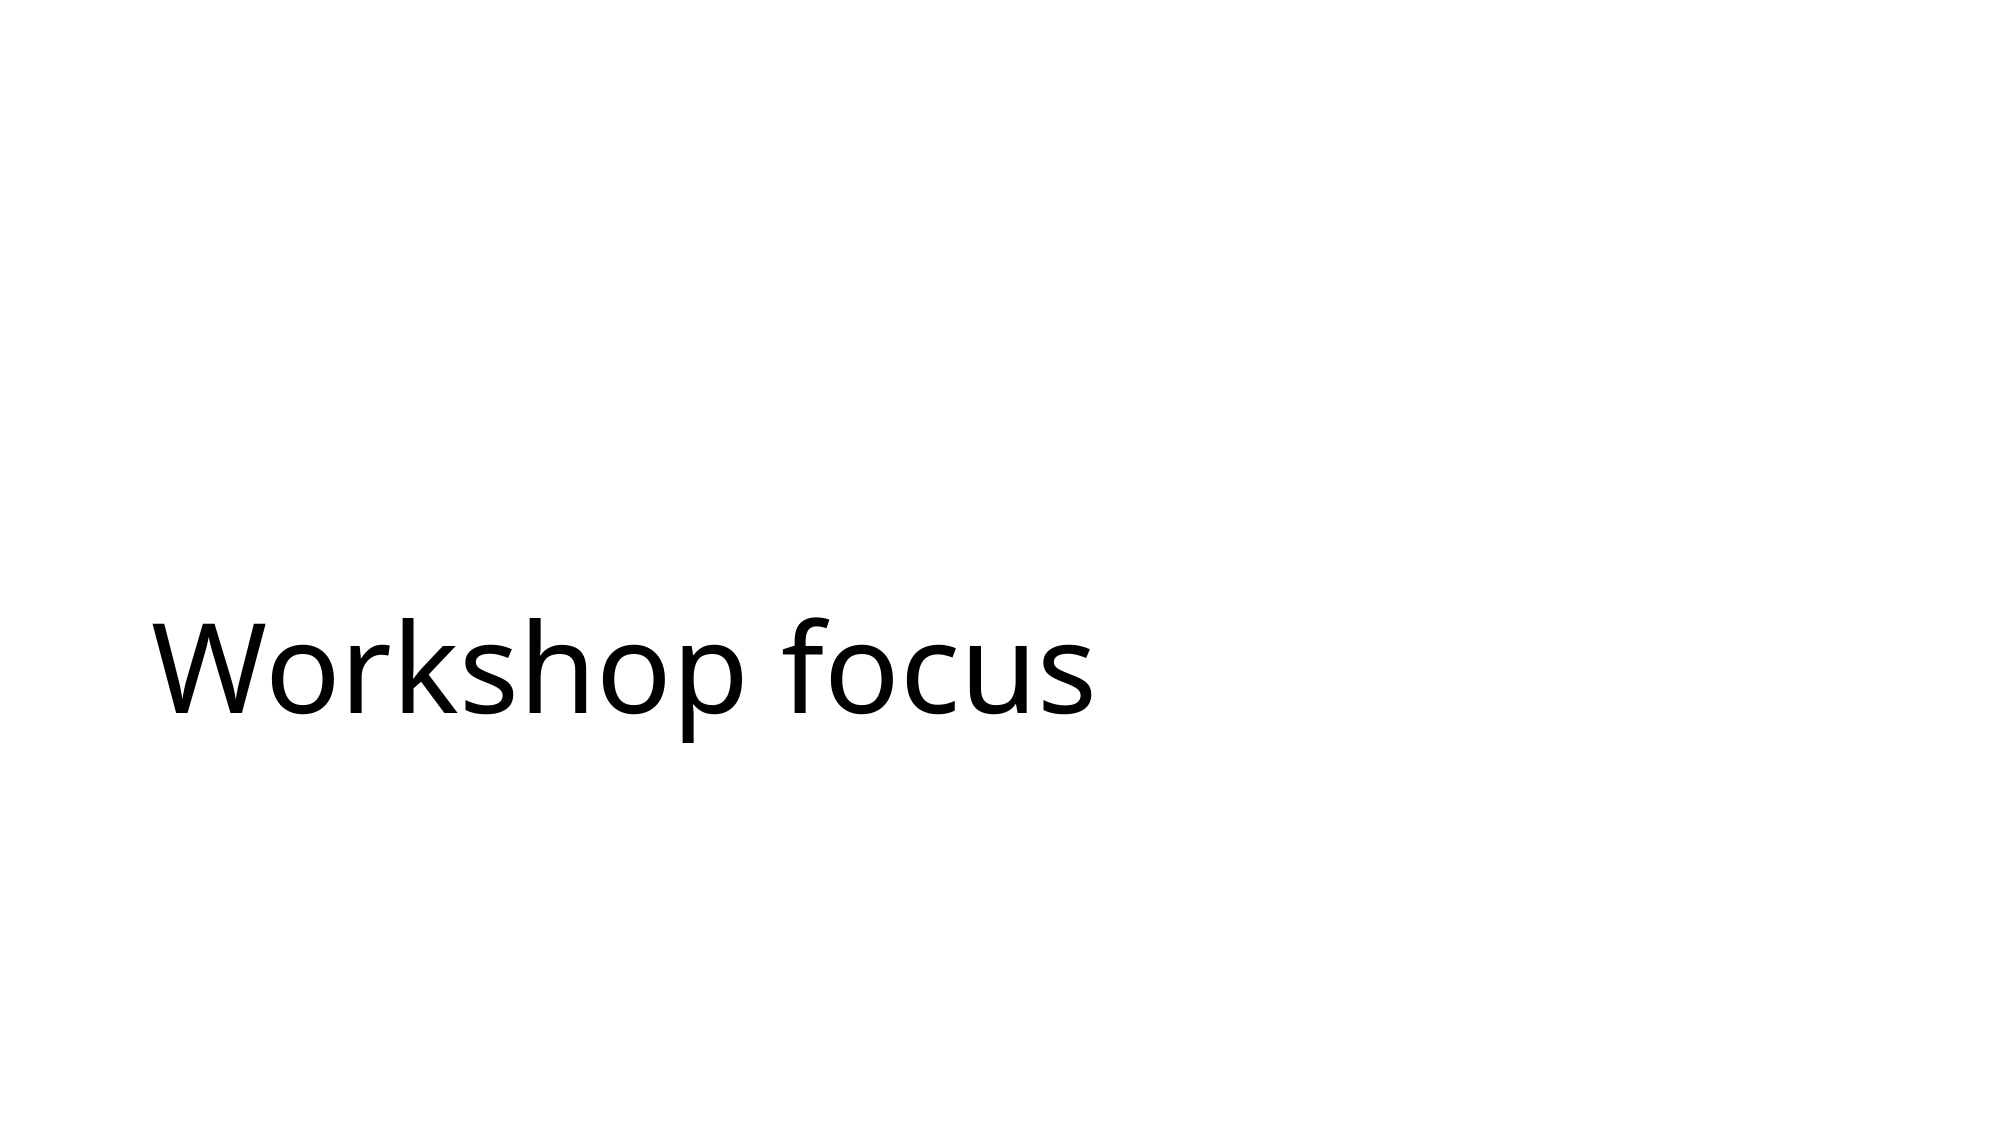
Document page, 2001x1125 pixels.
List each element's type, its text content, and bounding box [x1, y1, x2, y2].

title Workshop focus [136, 280, 1862, 749]
